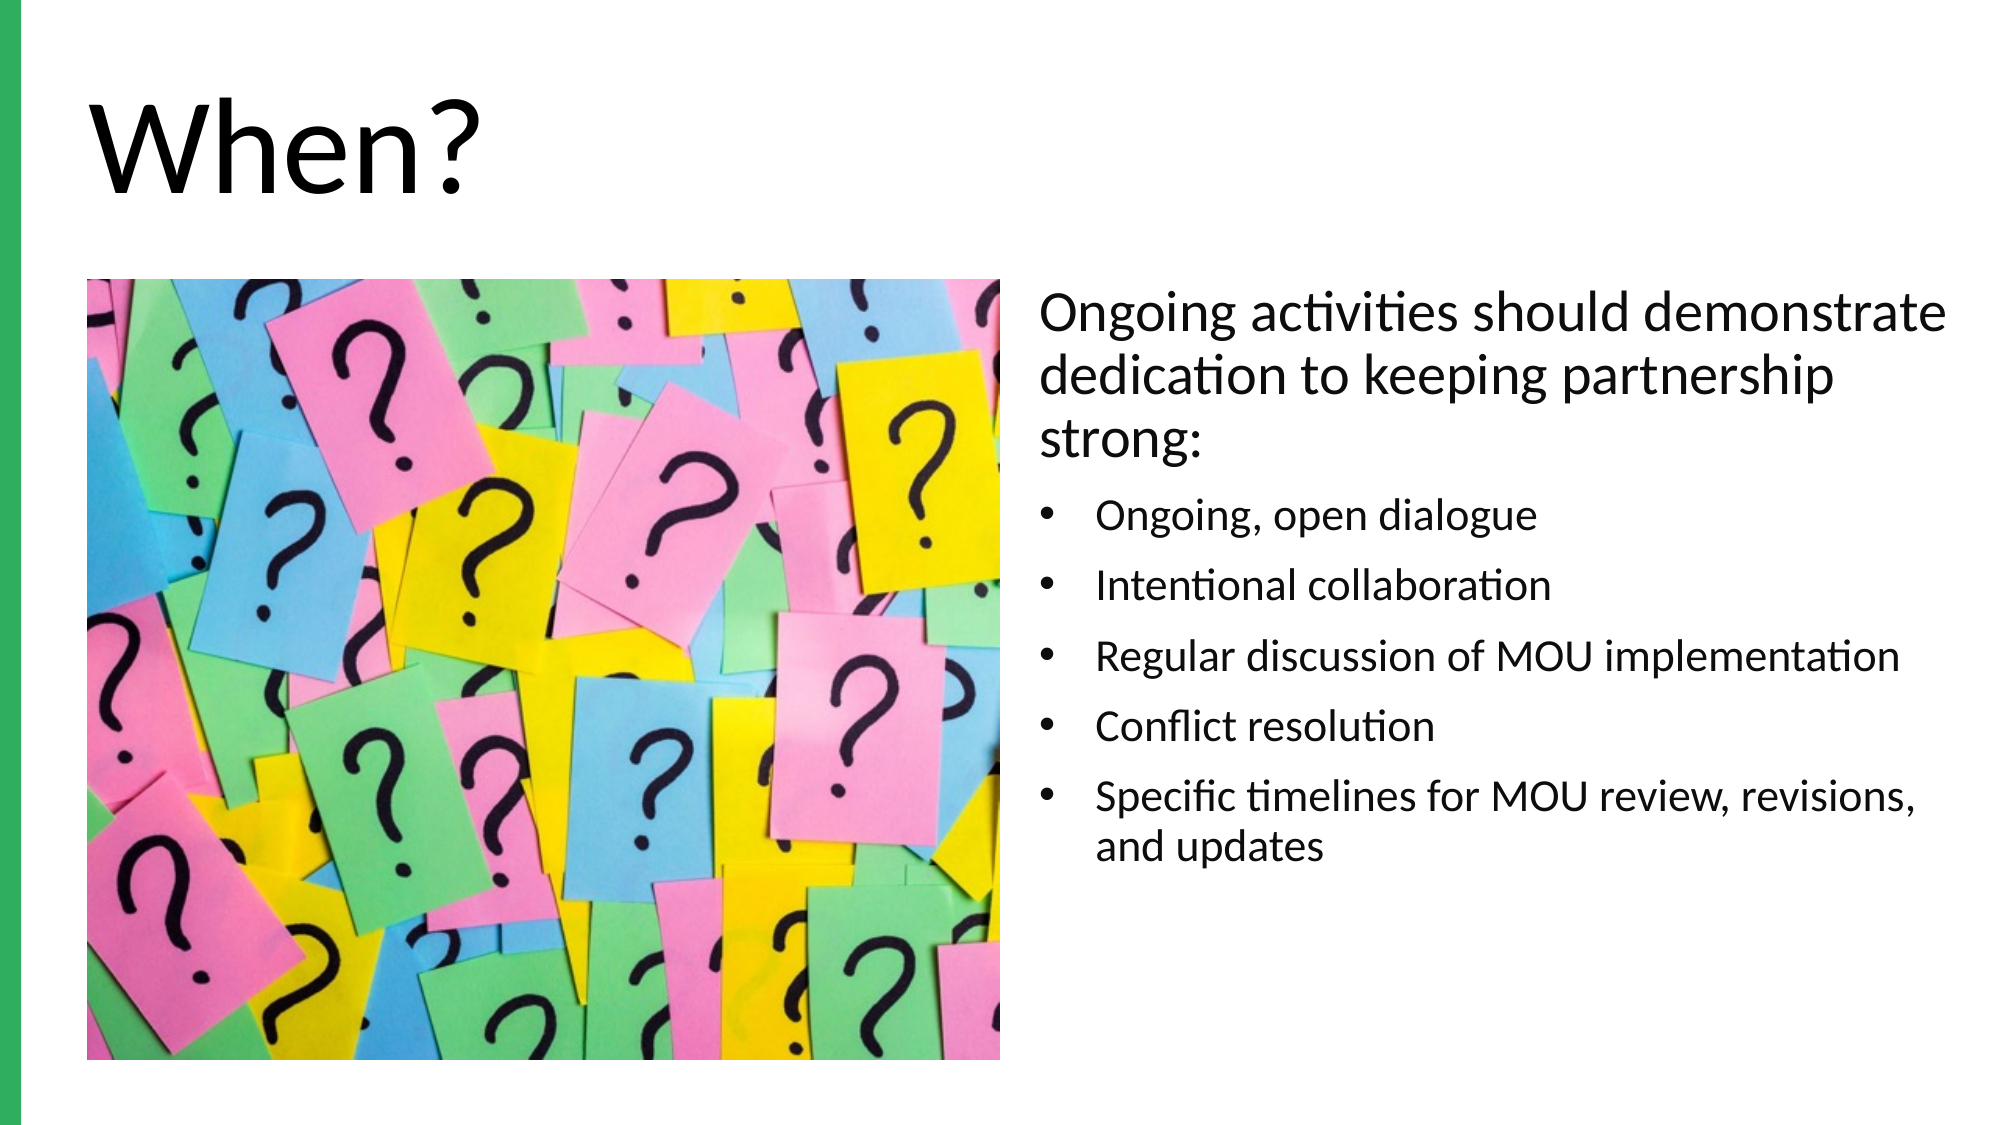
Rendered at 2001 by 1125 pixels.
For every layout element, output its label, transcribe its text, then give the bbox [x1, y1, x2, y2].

title When? [88, 68, 1833, 230]
list Ongoing activities should demonstrate dedication to keeping partnership strong: Ongoing, open dialogue Intentional collaboration Regular discussion of MOU implementation Conflict resolution Specific timelines for MOU review, revisions, and updates [1039, 281, 1952, 1057]
picture [87, 279, 1000, 1060]
